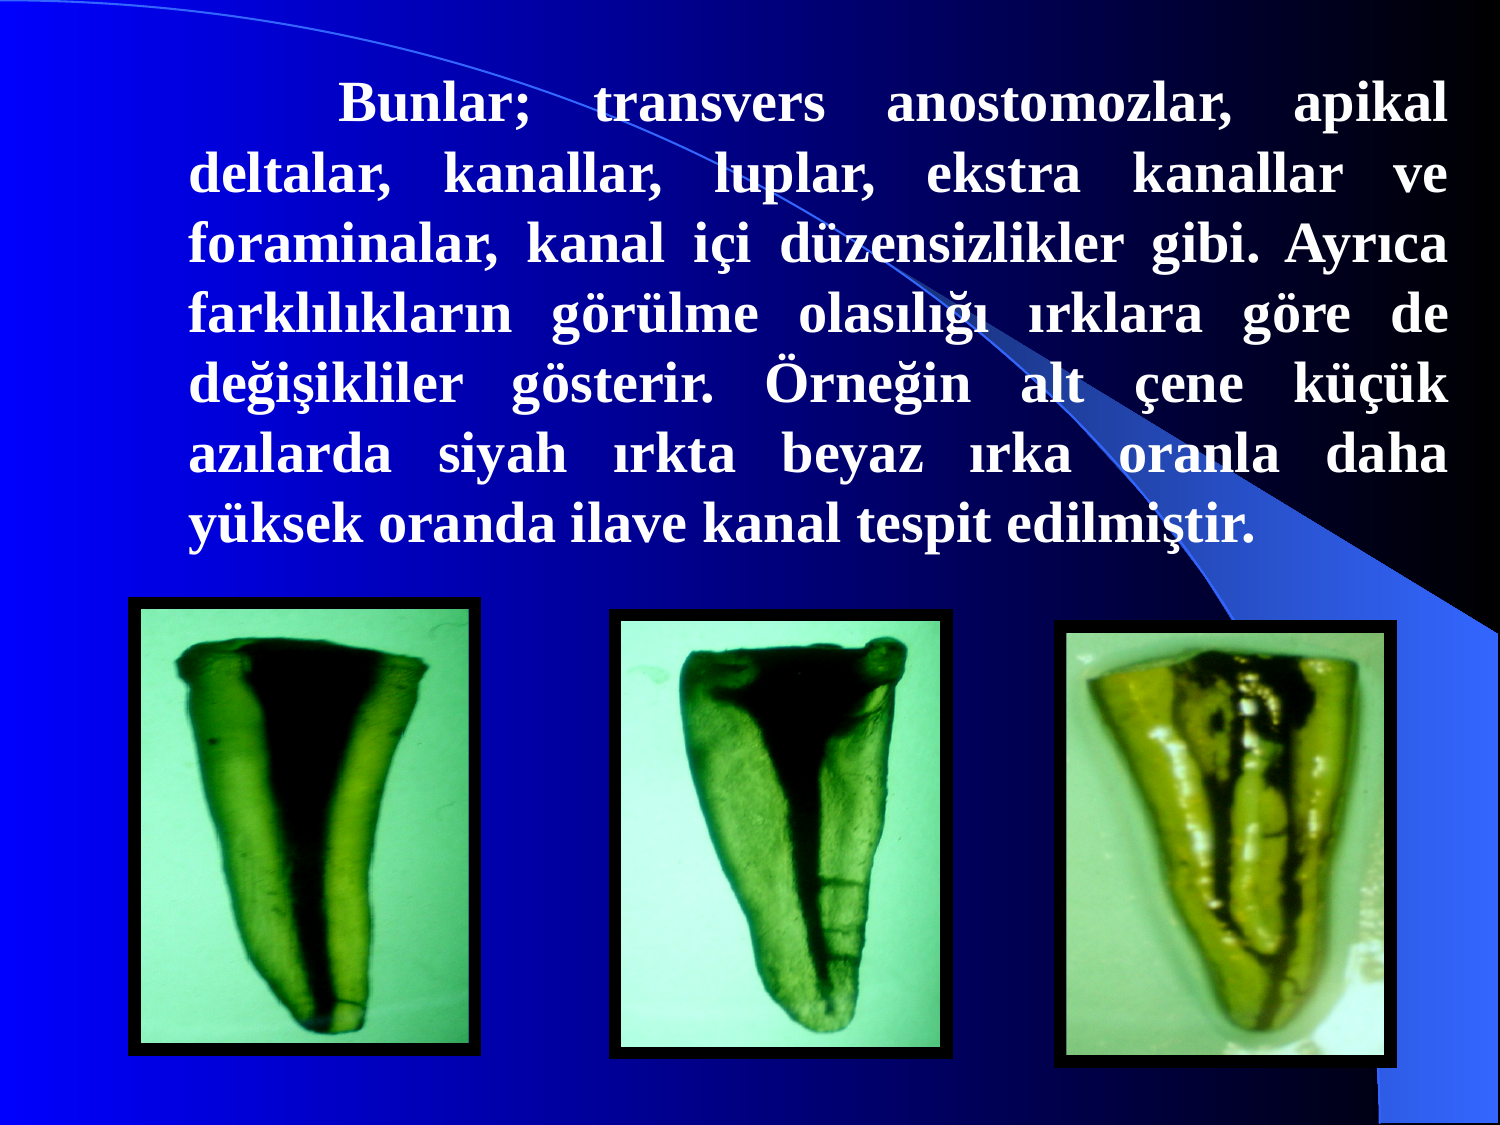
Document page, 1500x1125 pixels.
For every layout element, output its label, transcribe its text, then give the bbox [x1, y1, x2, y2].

list Bunlar; transvers anostomozlar, apikal deltalar, kanallar, luplar, ekstra kanallar ve foraminalar, kanal içi düzensizlikler gibi. Ayrıca farklılıkların görülme olasılığı ırklara göre de değişikliler gösterir. Örneğin alt çene küçük azılarda siyah ırkta beyaz ırka oranla daha yüksek oranda ilave kanal tespit edilmiştir. [116, 46, 1466, 954]
picture [1066, 632, 1385, 1056]
picture [140, 609, 469, 1044]
picture [620, 620, 941, 1048]
